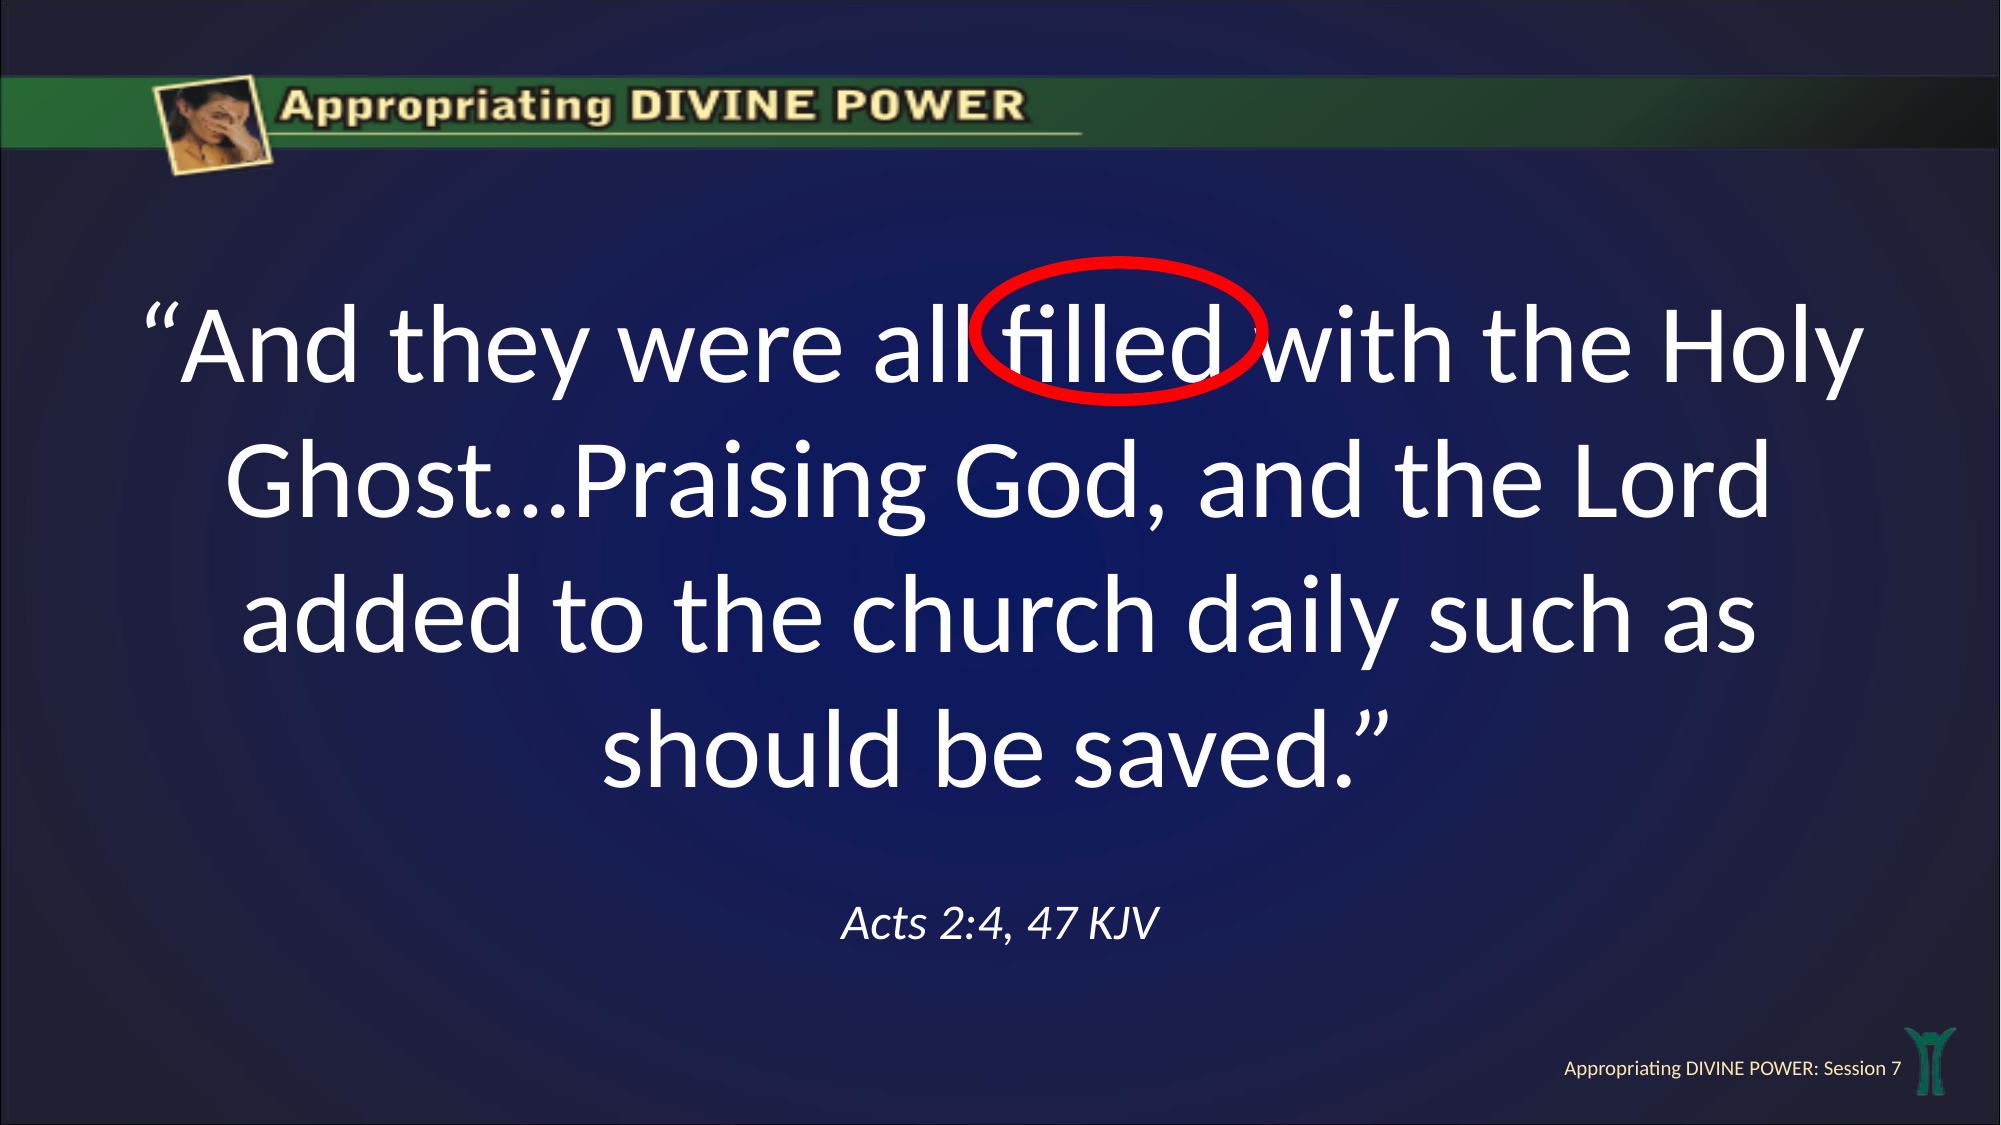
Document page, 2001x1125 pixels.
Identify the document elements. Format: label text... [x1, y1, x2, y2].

list “And they were all filled with the Holy Ghost…Praising God, and the Lord added to the church daily such as should be saved.” Acts 2:4, 47 KJV [83, 262, 1917, 1050]
text_box [972, 260, 1265, 403]
picture [0, 0, 2001, 1125]
